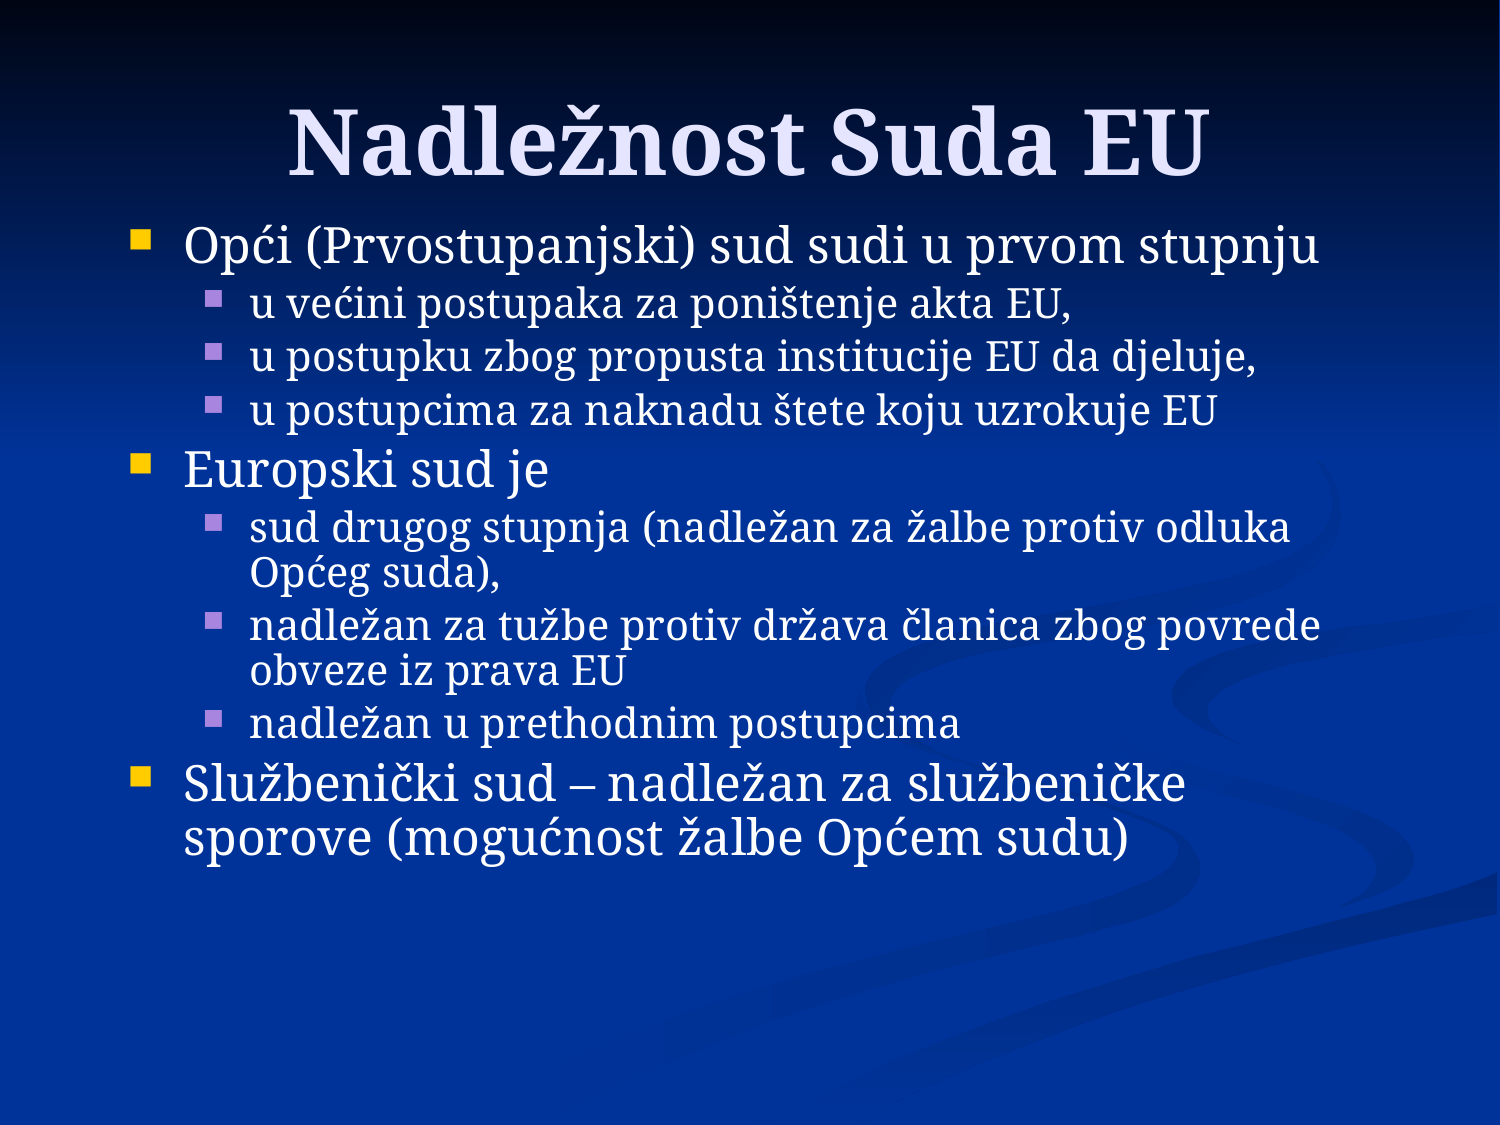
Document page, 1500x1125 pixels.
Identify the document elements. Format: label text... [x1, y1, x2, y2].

list Opći (Prvostupanjski) sud sudi u prvom stupnju u većini postupaka za poništenje akta EU, u postupku zbog propusta institucije EU da djeluje, u postupcima za naknadu štete koju uzrokuje EU Europski sud je sud drugog stupnja (nadležan za žalbe protiv odluka Općeg suda), nadležan za tužbe protiv država članica zbog povrede obveze iz prava EU nadležan u prethodnim postupcima Službenički sud – nadležan za službeničke sporove (mogućnost žalbe Općem sudu) [112, 212, 1388, 1038]
title Nadležnost Suda EU [75, 45, 1425, 233]
